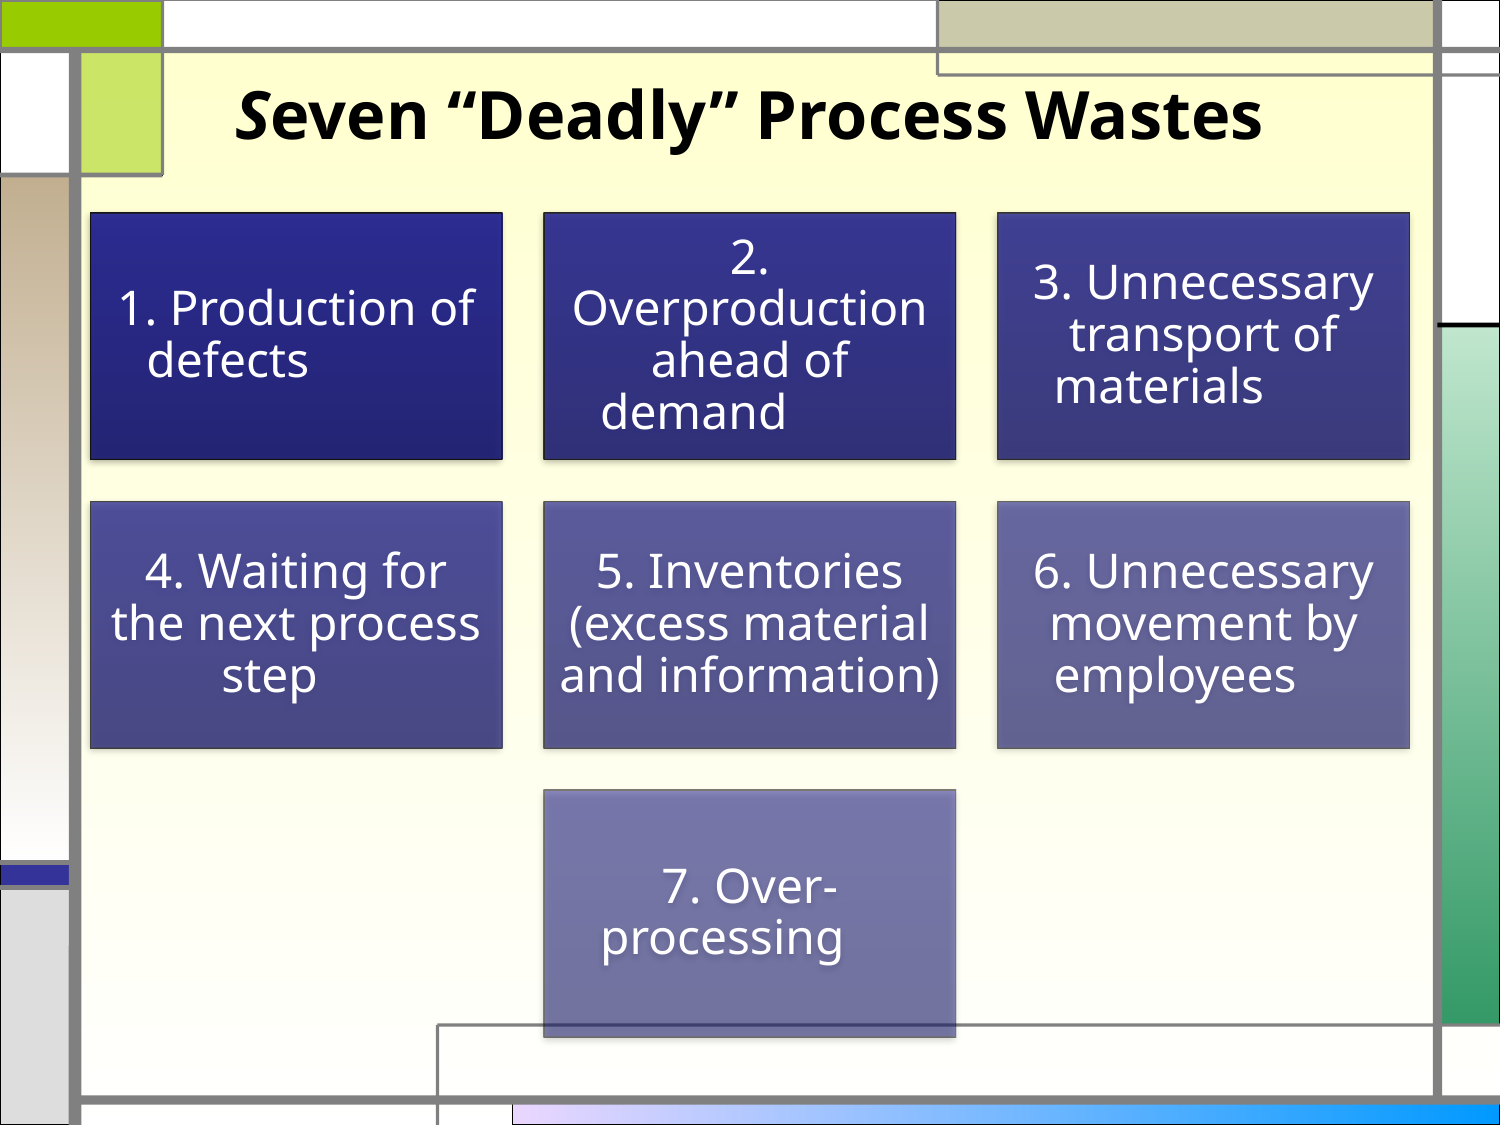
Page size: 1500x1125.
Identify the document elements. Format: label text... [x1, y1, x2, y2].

title Seven “Deadly” Process Wastes [112, 74, 1388, 151]
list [43, 212, 1457, 1038]
